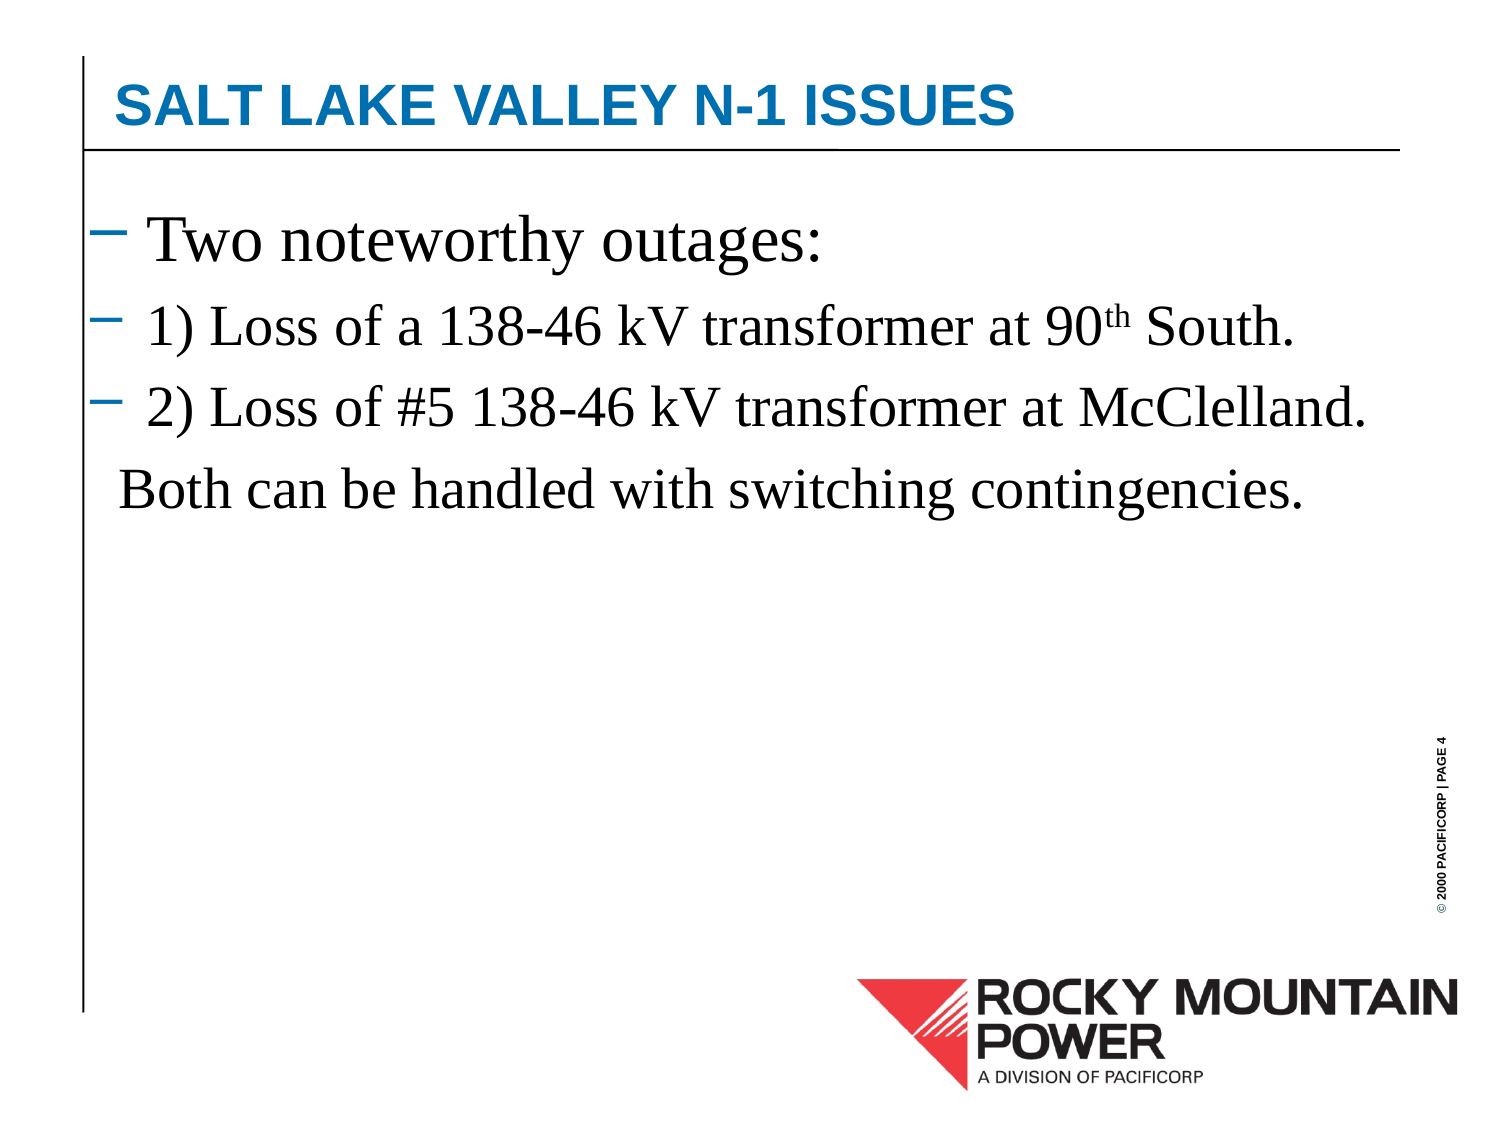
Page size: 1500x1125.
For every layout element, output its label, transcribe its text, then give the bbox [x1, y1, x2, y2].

list Two noteworthy outages: 1) Loss of a 138-46 kV transformer at 90th South. 2) Loss of #5 138-46 kV transformer at McClelland. Both can be handled with switching contingencies. [74, 187, 1413, 826]
picture [849, 974, 1462, 1097]
text_box SALT LAKE VALLEY N-1 ISSUES [99, 62, 1375, 141]
